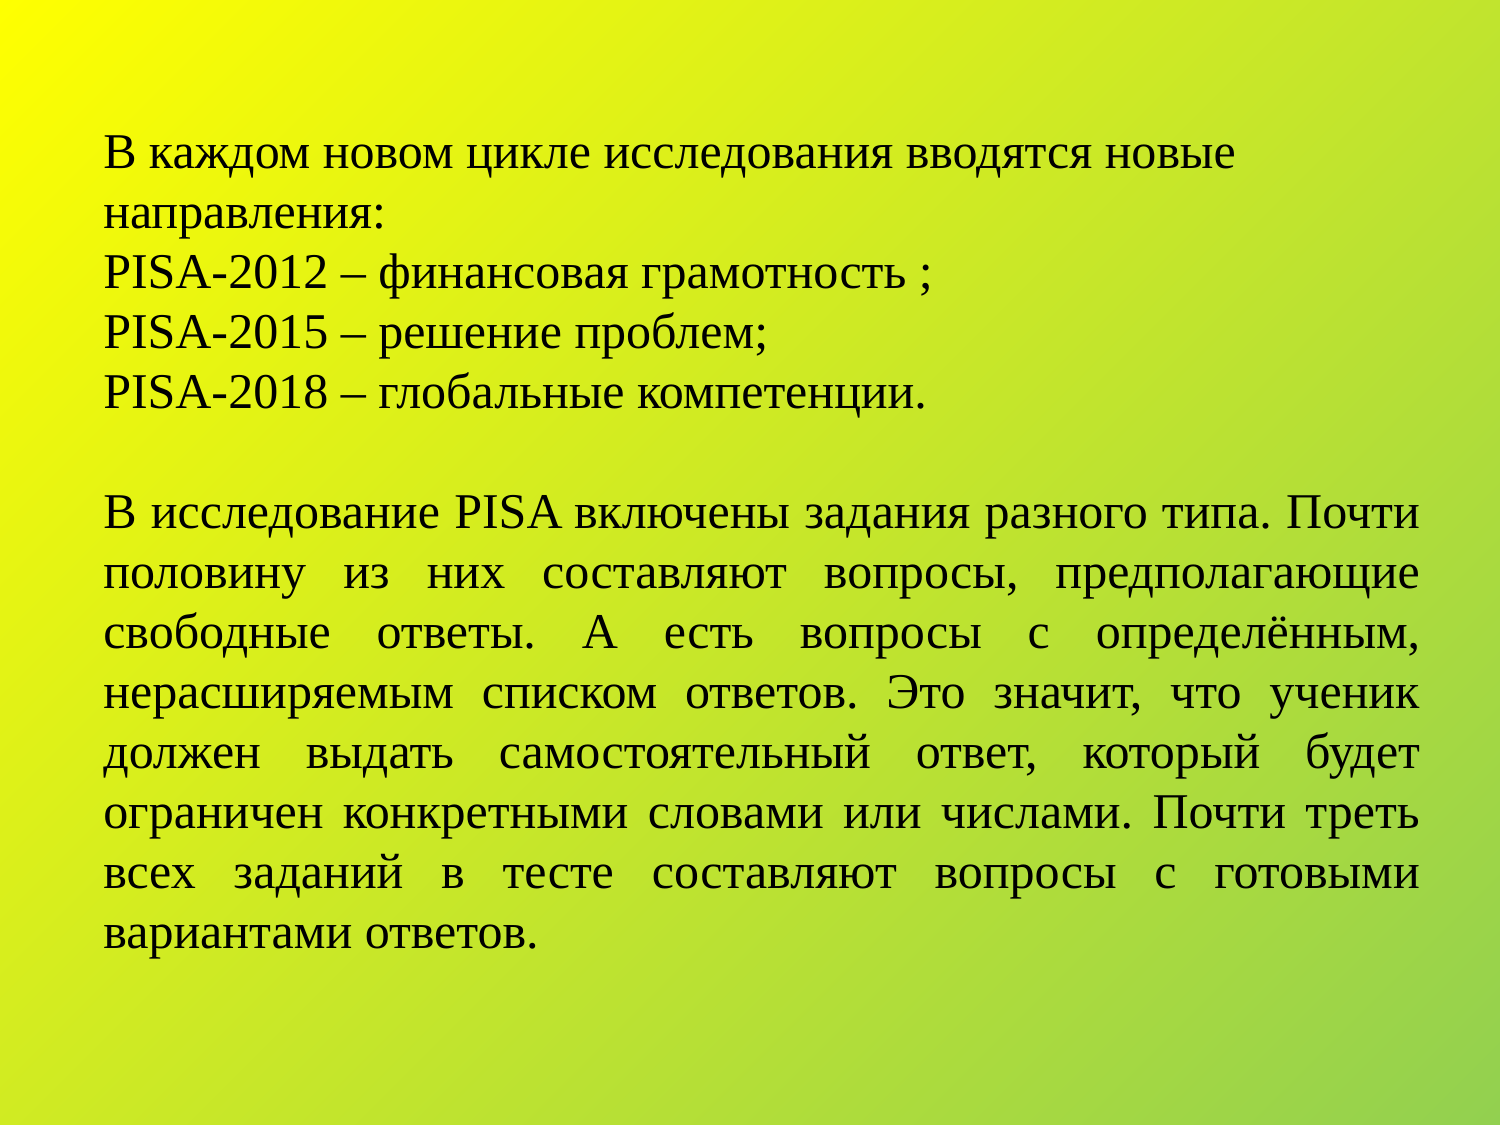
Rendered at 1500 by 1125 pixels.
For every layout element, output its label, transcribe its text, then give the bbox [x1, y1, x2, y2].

text_box В каждом новом цикле исследования вводятся новые направления: PISA-2012 – финансовая грамотность ; PISA-2015 – решение проблем; PISA-2018 – глобальные компетенции. В исследование PISA включены задания разного типа. Почти половину из них составляют вопросы, предполагающие свободные ответы. А есть вопросы с определённым, нерасширяемым списком ответов. Это значит, что ученик должен выдать самостоятельный ответ, который будет ограничен конкретными словами или числами. Почти треть всех заданий в тесте составляют вопросы с готовыми вариантами ответов. [88, 66, 1436, 967]
